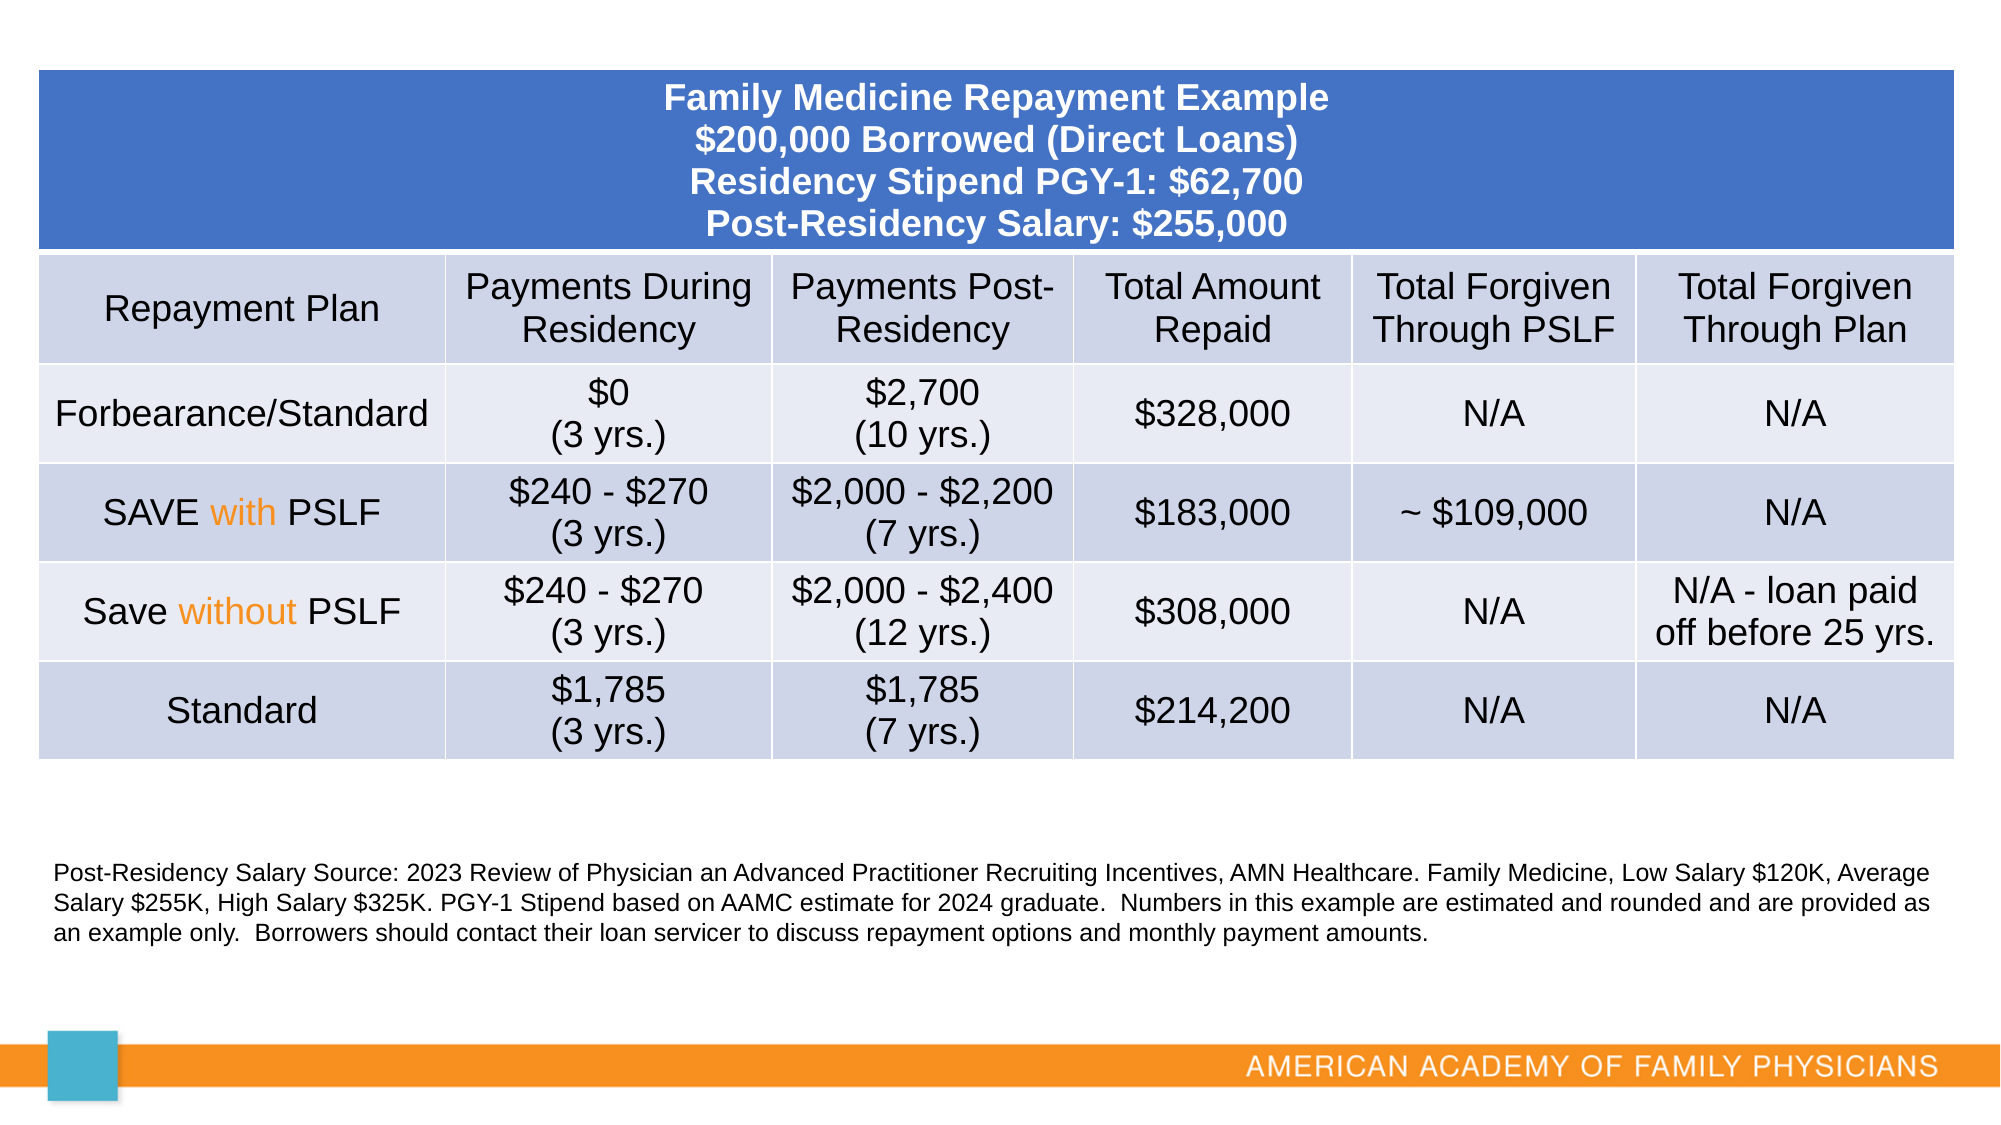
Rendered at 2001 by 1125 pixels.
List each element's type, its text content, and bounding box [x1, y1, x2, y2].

table_cell $2,700 (10 yrs.) [773, 365, 1073, 462]
table_header Family Medicine Repayment Example $200,000 Borrowed (Direct Loans) Residency Stipend PGY-1: $62,700 Post-Residency Salary: $255,000 [39, 70, 1954, 249]
table_cell N/A [1637, 464, 1954, 561]
table_cell N/A [1353, 365, 1635, 462]
table_cell $0 (3 yrs.) [446, 365, 771, 462]
table_cell Total Amount Repaid [1074, 255, 1351, 363]
table_cell $214,200 [1074, 662, 1351, 759]
table_cell N/A [1353, 662, 1635, 759]
table_cell ~ $109,000 [1353, 464, 1635, 561]
table_cell Total Forgiven Through Plan [1637, 255, 1954, 363]
table_cell $1,785 (7 yrs.) [773, 662, 1073, 759]
table_cell Repayment Plan [39, 255, 445, 363]
table_cell $240 - $270 (3 yrs.) [446, 464, 771, 561]
table_cell $240 - $270 (3 yrs.) [446, 563, 771, 660]
table_cell N/A [1637, 365, 1954, 462]
text_box Post-Residency Salary Source: 2023 Review of Physician an Advanced Practitioner Recruiting Incentives, AMN Healthcare. Family Medicine, Low Salary $120K, Average Salary $255K, High Salary $325K. PGY-1 Stipend based on AAMC estimate for 2024 graduate. Numbers in this example are estimated and rounded and are provided as an example only. Borrowers should contact their loan servicer to discuss repayment options and monthly payment amounts. [38, 848, 1956, 954]
picture [0, 0, 2001, 1125]
table_cell N/A [1353, 563, 1635, 660]
table_cell Save without PSLF [39, 563, 445, 660]
table_cell $183,000 [1074, 464, 1351, 561]
table_cell Total Forgiven Through PSLF [1353, 255, 1635, 363]
table_cell $1,785 (3 yrs.) [446, 662, 771, 759]
table_cell SAVE with PSLF [39, 464, 445, 561]
table_cell $2,000 - $2,400 (12 yrs.) [773, 563, 1073, 660]
table_cell $308,000 [1074, 563, 1351, 660]
table_cell $328,000 [1074, 365, 1351, 462]
table_cell Standard [39, 662, 445, 759]
table_cell Payments Post-Residency [773, 255, 1073, 363]
table_cell Payments During Residency [446, 255, 771, 363]
table_cell N/A [1637, 662, 1954, 759]
table_cell $2,000 - $2,200 (7 yrs.) [773, 464, 1073, 561]
table_cell Forbearance/Standard [39, 365, 445, 462]
table_cell N/A - loan paid off before 25 yrs. [1637, 563, 1954, 660]
